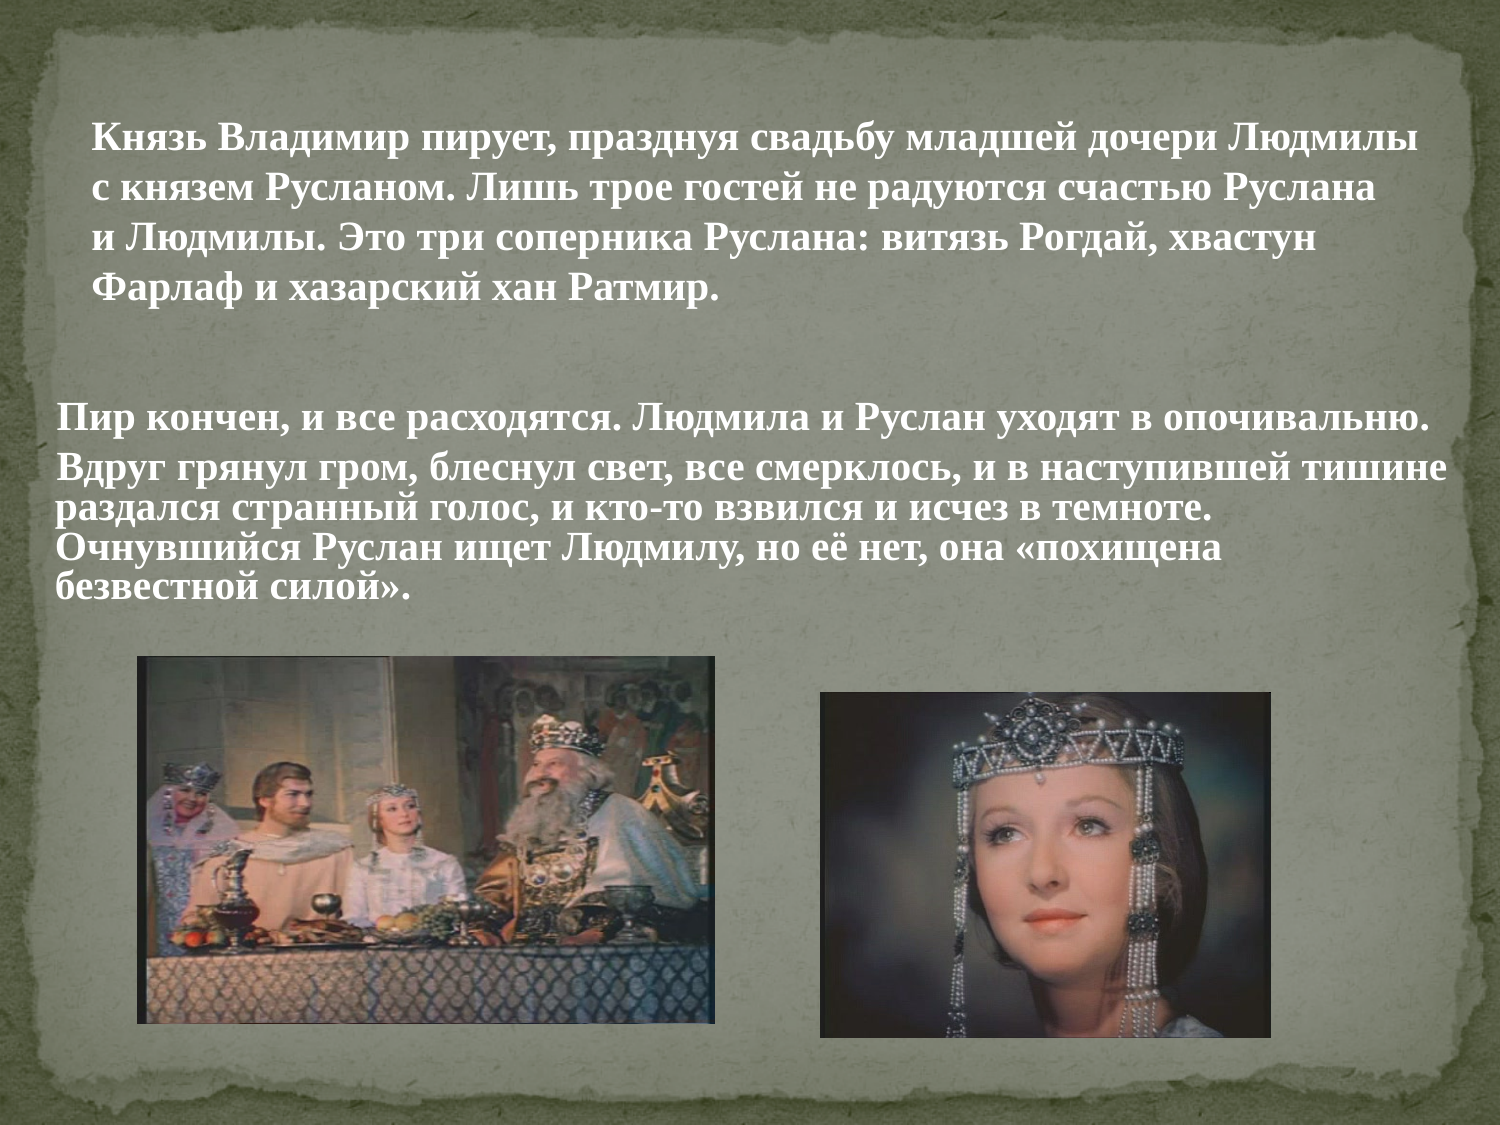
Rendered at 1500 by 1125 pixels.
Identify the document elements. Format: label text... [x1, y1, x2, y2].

text_box Князь Владимир пирует, празднуя свадьбу младшей дочери Людмилы с князем Русланом. Лишь трое гостей не радуются счастью Руслана и Людмилы. Это три соперника Руслана: витязь Рогдай, хвастун Фарлаф и хазарский хан Ратмир. [76, 101, 1436, 317]
picture [137, 656, 715, 1024]
list Пир кончен, и все расходятся. Людмила и Руслан уходят в опочивальню. Вдруг грянул гром, блеснул свет, все смерклось, и в наступившей тишине раздался странный голос, и кто-то взвился и исчез в темноте. Очнувшийся Руслан ищет Людмилу, но её нет, она «похищена безвестной силой». [0, 290, 1475, 634]
picture [820, 692, 1271, 1038]
